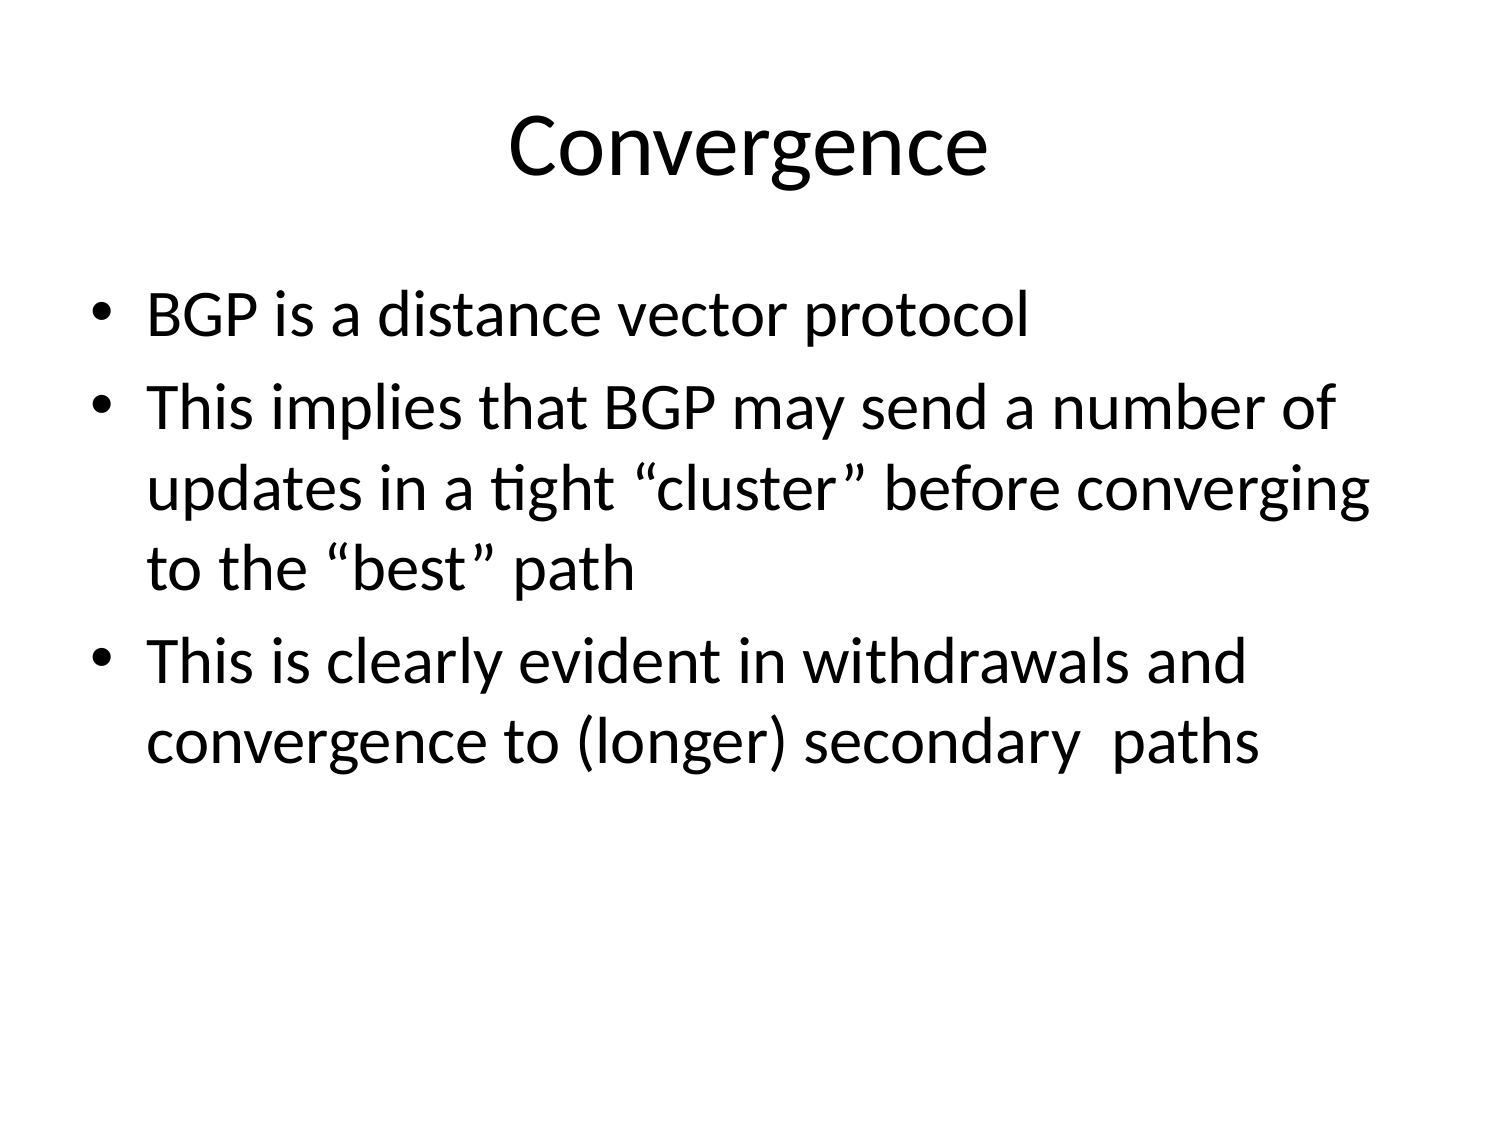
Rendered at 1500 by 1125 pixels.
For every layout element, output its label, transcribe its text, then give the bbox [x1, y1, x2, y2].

list BGP is a distance vector protocol This implies that BGP may send a number of updates in a tight “cluster” before converging to the “best” path This is clearly evident in withdrawals and convergence to (longer) secondary paths [75, 262, 1425, 1005]
title Convergence [75, 45, 1425, 233]
